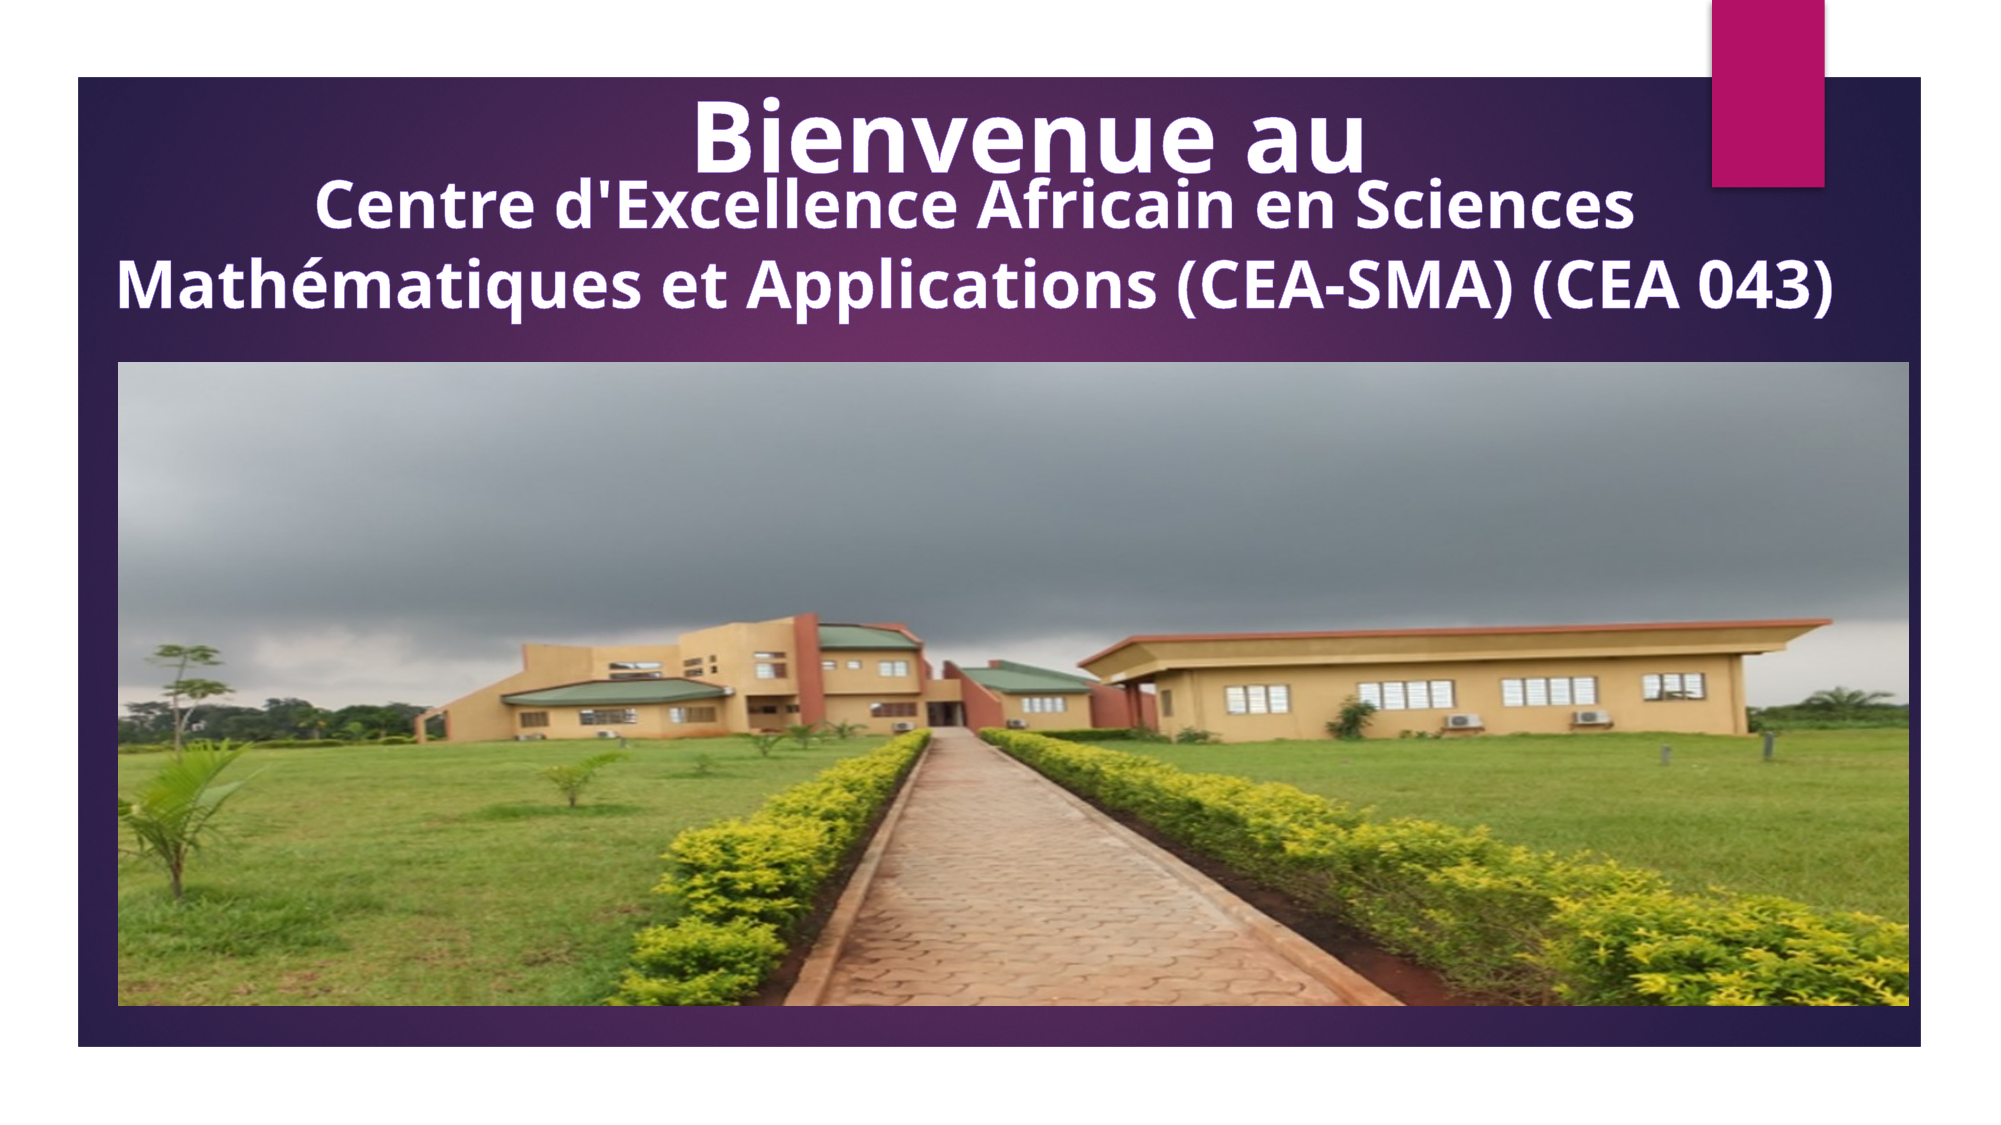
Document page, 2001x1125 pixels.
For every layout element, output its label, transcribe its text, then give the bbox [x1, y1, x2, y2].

picture [118, 361, 1909, 1006]
text_box Bienvenue au [618, 65, 1441, 154]
text_box Centre d'Excellence Africain en Sciences Mathématiques et Applications (CEA-SMA) (CEA 043) [74, 154, 1876, 329]
